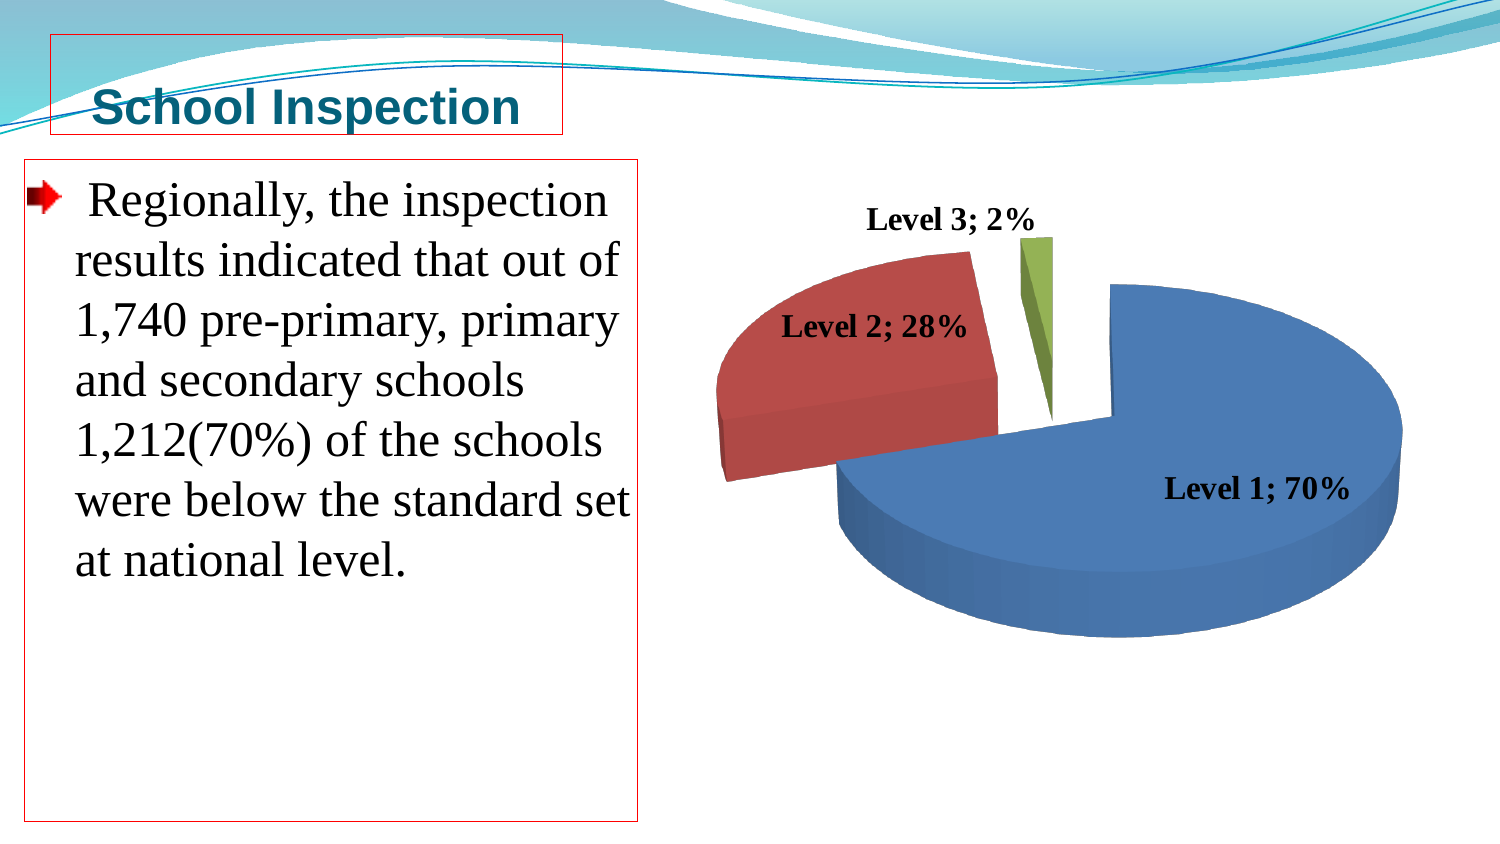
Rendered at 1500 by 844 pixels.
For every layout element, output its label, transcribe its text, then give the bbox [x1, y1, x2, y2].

chart [624, 59, 1463, 810]
picture [27, 180, 62, 214]
list Regionally, the inspection results indicated that out of 1,740 pre-primary, primary and secondary schools 1,212(70%) of the schools were below the standard set at national level. [24, 159, 638, 822]
title School Inspection [50, 34, 563, 135]
